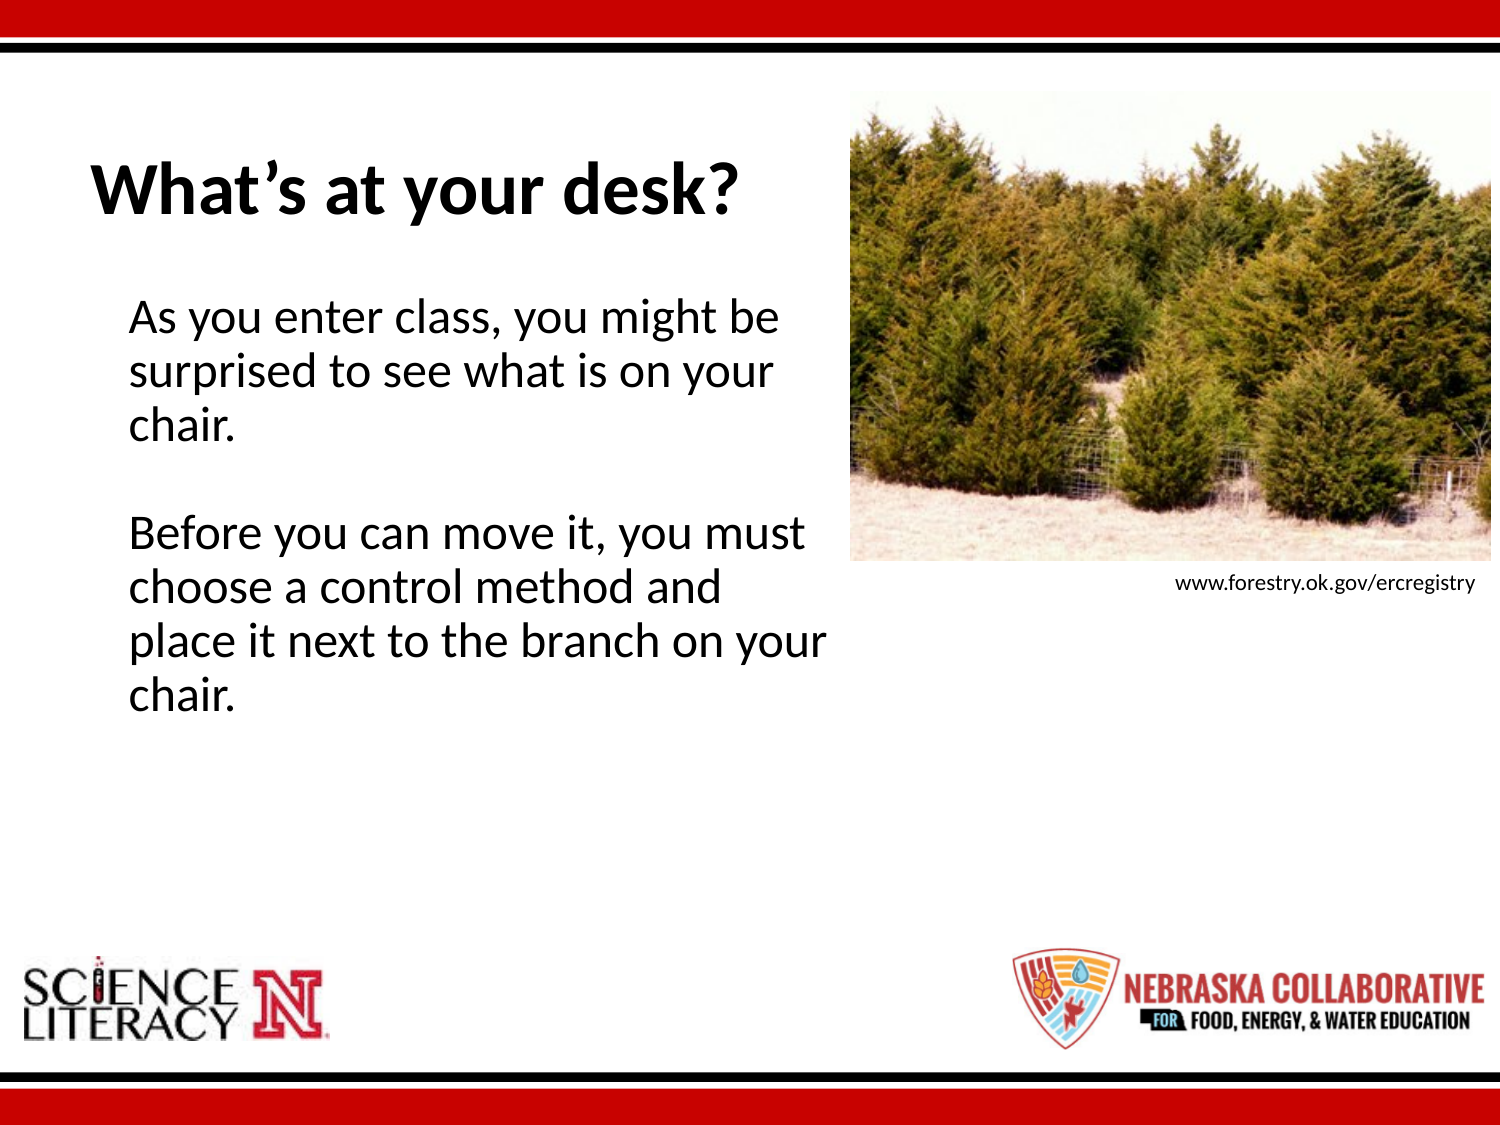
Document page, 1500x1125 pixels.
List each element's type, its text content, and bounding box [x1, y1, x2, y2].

picture [1012, 947, 1485, 1050]
text_box www.forestry.ok.gov/ercregistry [1160, 562, 1500, 600]
list As you enter class, you might be surprised to see what is on your chair. Before you can move it, you must choose a control method and place it next to the branch on your chair. [100, 275, 851, 887]
title What’s at your desk? [75, 104, 850, 246]
picture [24, 956, 330, 1041]
picture [850, 91, 1491, 561]
